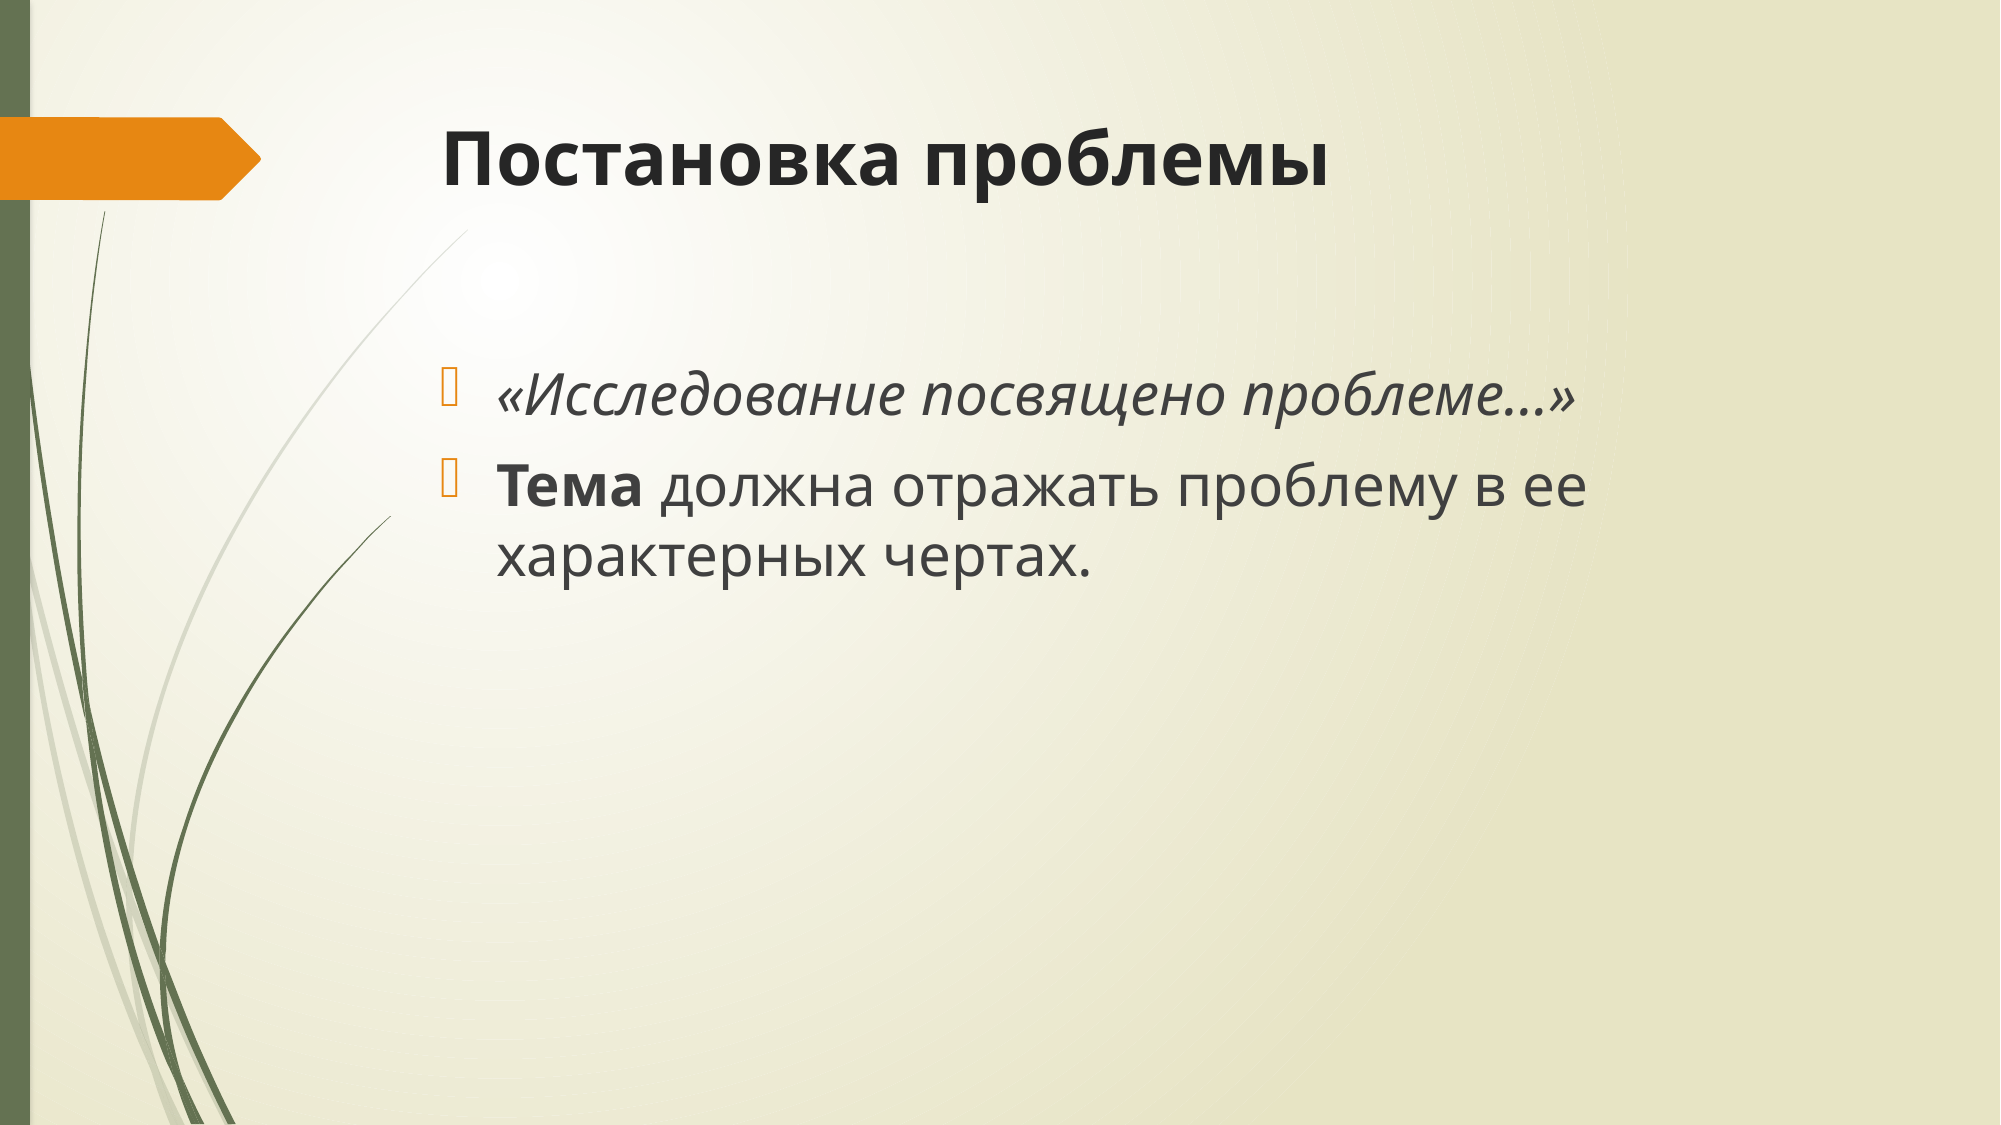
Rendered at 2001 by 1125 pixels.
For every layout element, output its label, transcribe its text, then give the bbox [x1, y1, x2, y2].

list «Исследование посвящено проблеме…» Тема должна отражать проблему в ее характерных чертах. [424, 350, 1888, 970]
title Постановка проблемы [425, 102, 1888, 313]
